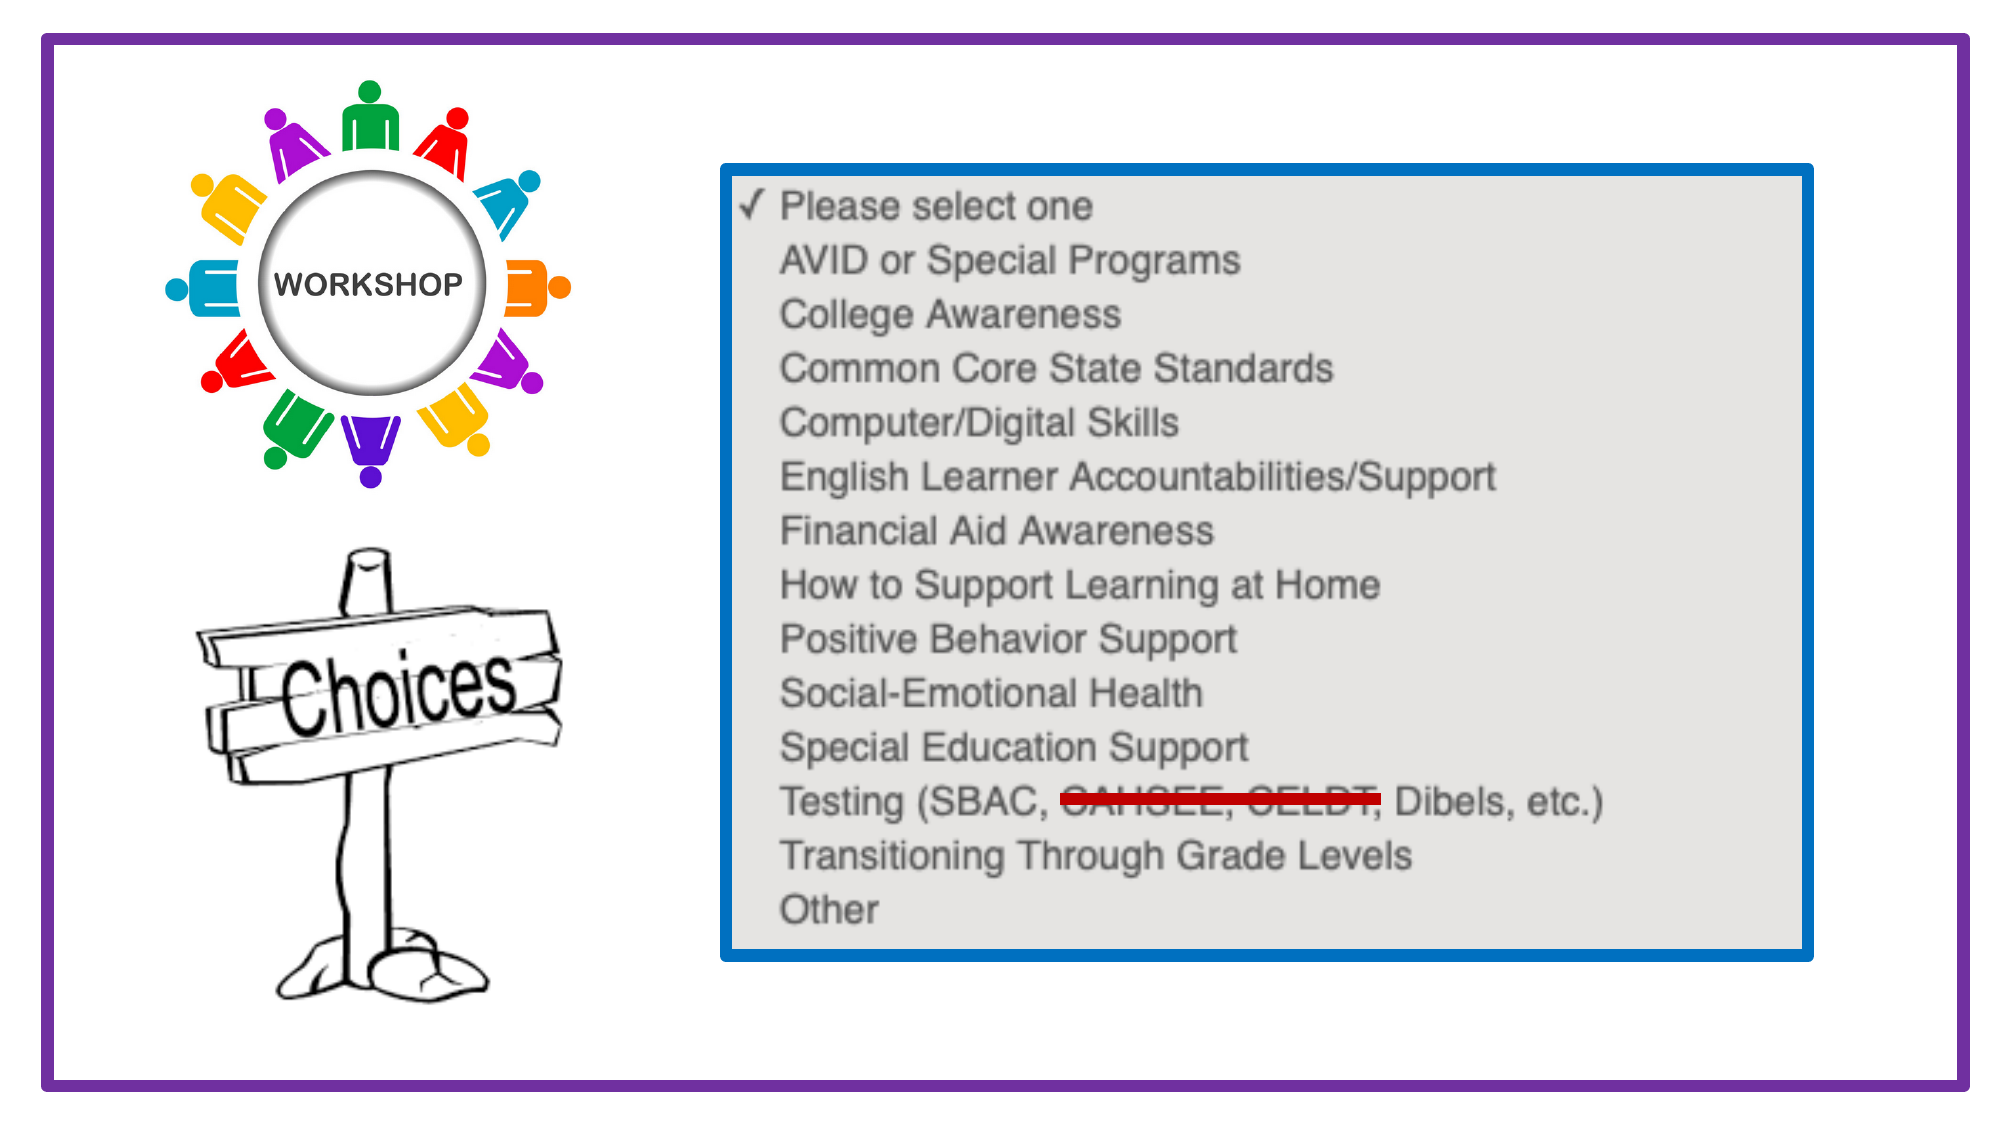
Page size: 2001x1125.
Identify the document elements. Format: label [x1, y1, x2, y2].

text_box [47, 38, 1964, 1087]
picture [127, 64, 640, 1070]
picture [732, 175, 1802, 950]
